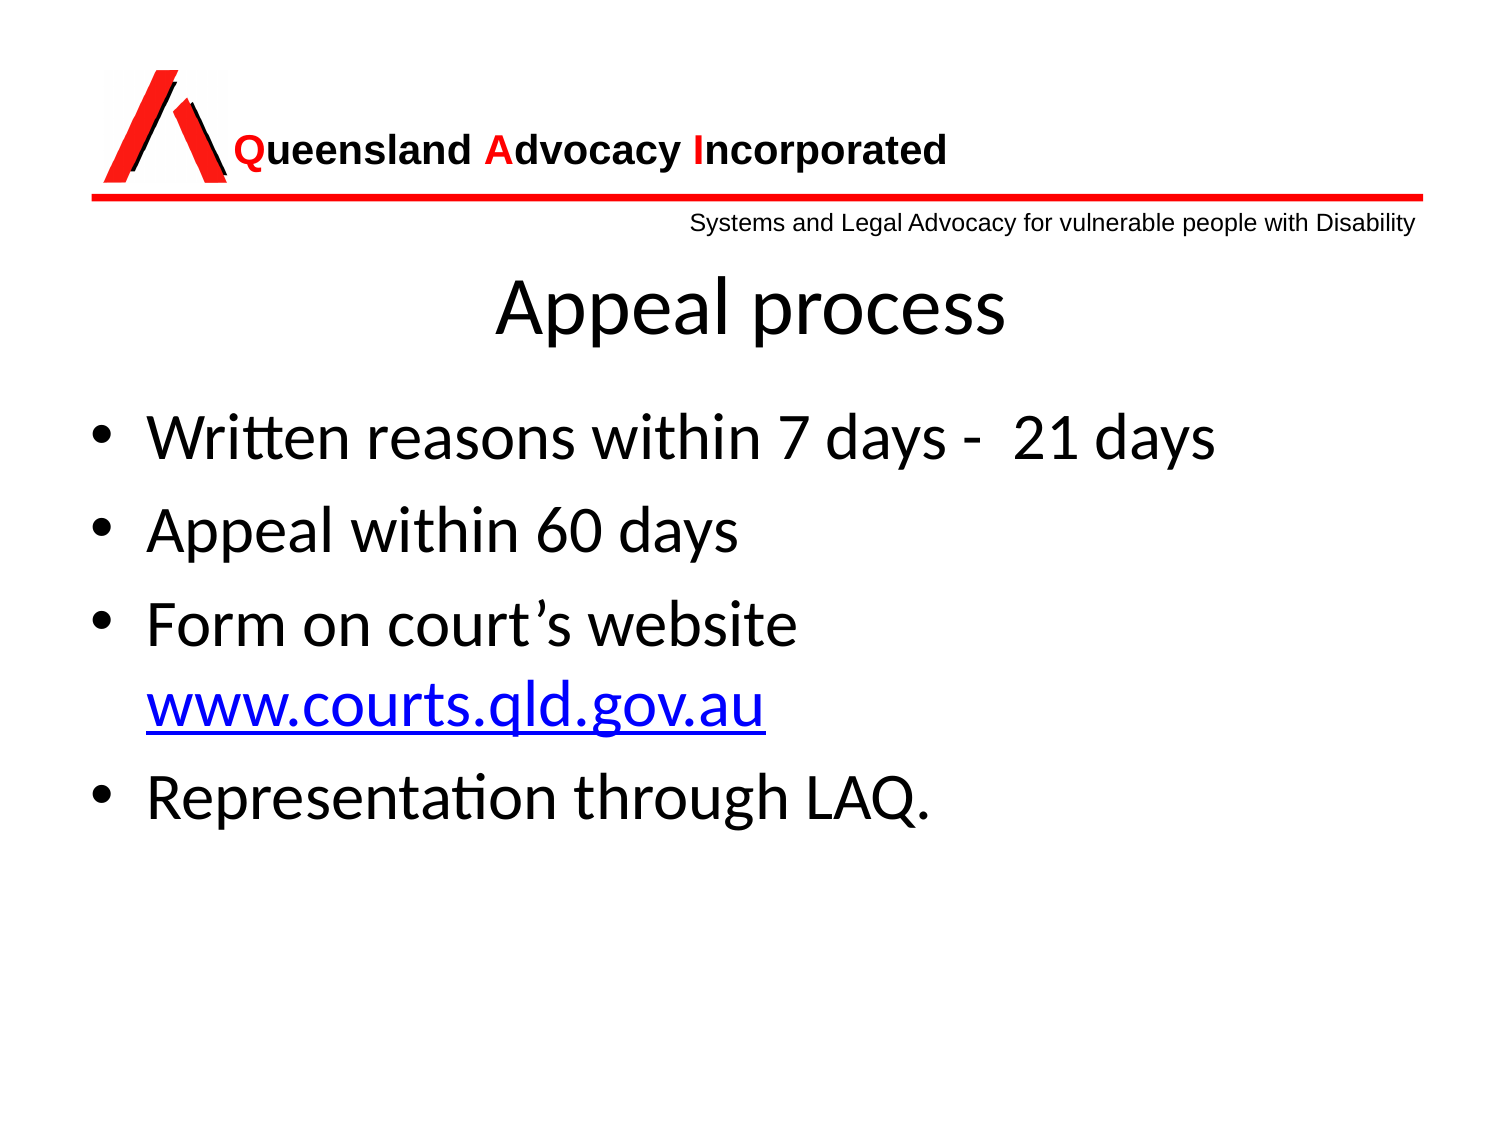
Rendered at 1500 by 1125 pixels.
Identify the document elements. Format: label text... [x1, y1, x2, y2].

title Appeal process [76, 243, 1427, 362]
picture [103, 70, 228, 183]
list Written reasons within 7 days - 21 days Appeal within 60 days Form on court’s website www.courts.qld.gov.au Representation through LAQ. [75, 385, 1425, 1071]
